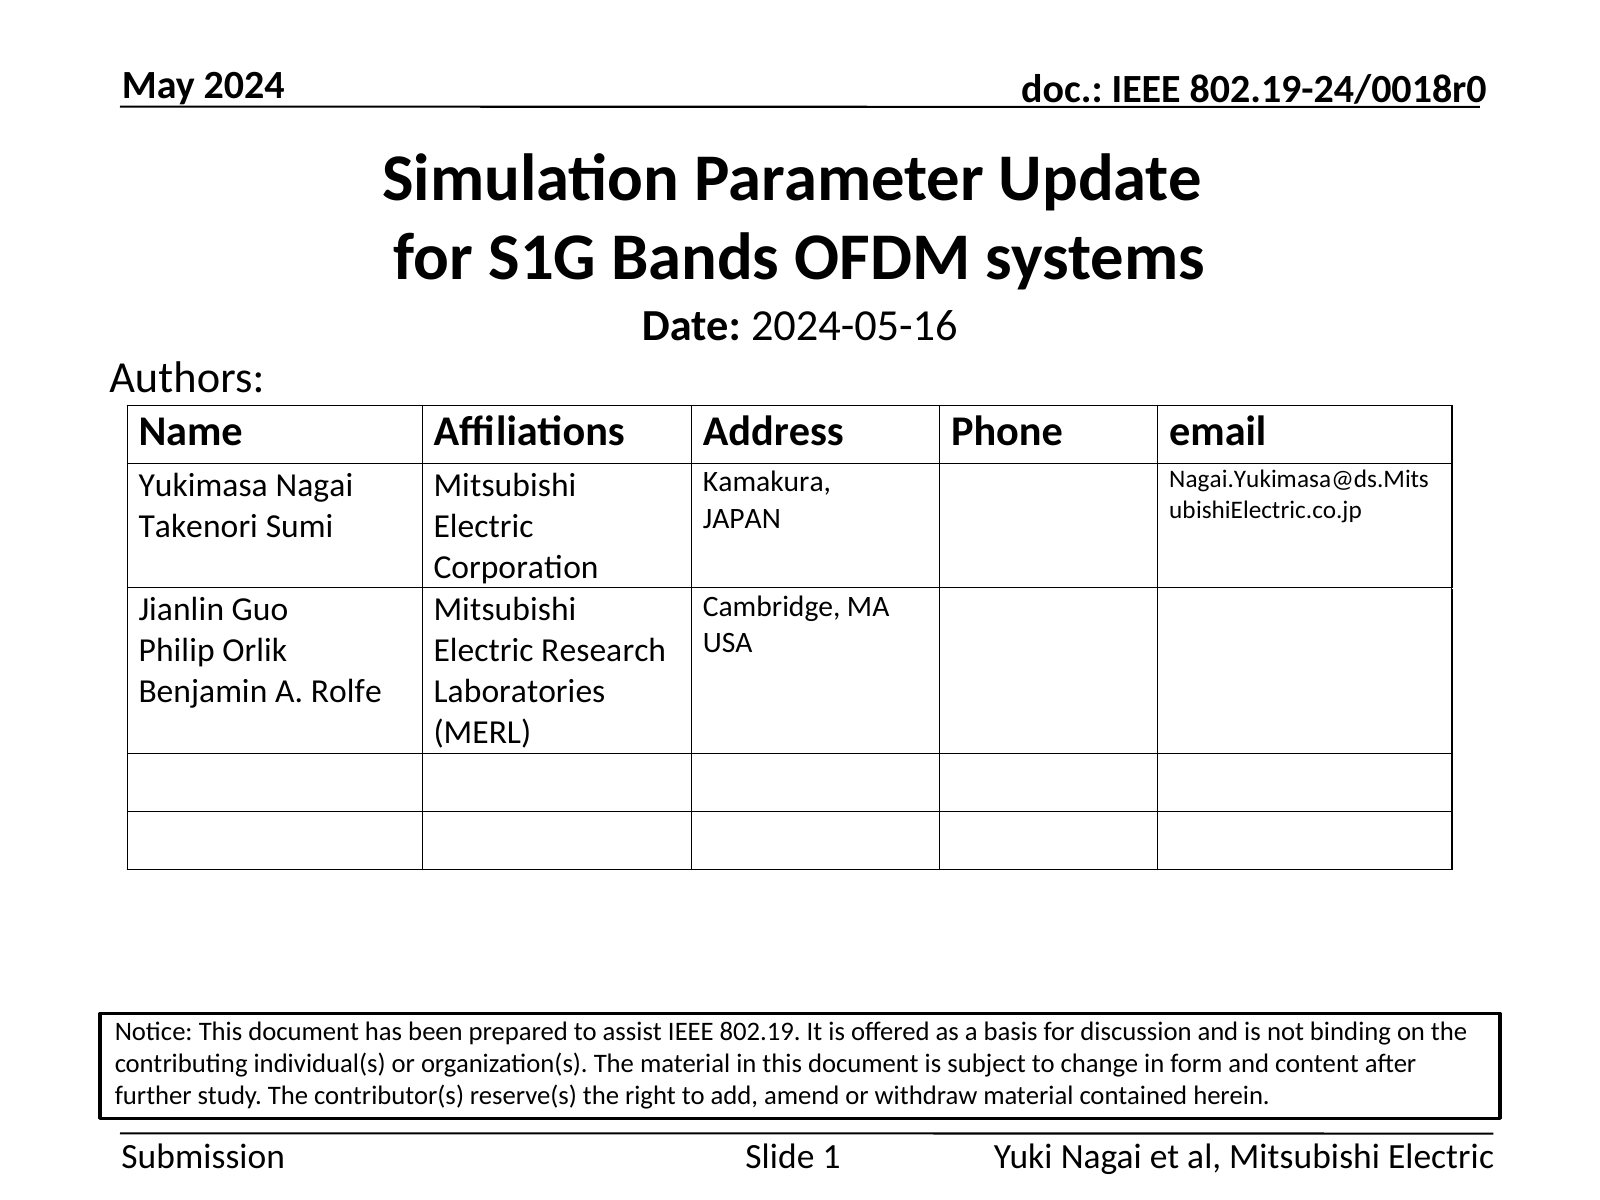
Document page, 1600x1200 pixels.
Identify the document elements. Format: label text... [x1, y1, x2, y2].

list Date: 2024-05-16 [119, 288, 1481, 359]
title Simulation Parameter Update for S1G Bands OFDM systems [119, 119, 1481, 288]
slide_number Slide 1 [733, 1132, 854, 1197]
footer Yuki Nagai et al, Mitsubishi Electric [962, 1132, 1495, 1165]
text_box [99, 1006, 1501, 1121]
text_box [111, 404, 1486, 1005]
text_box Authors: [93, 339, 347, 407]
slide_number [121, 58, 526, 107]
